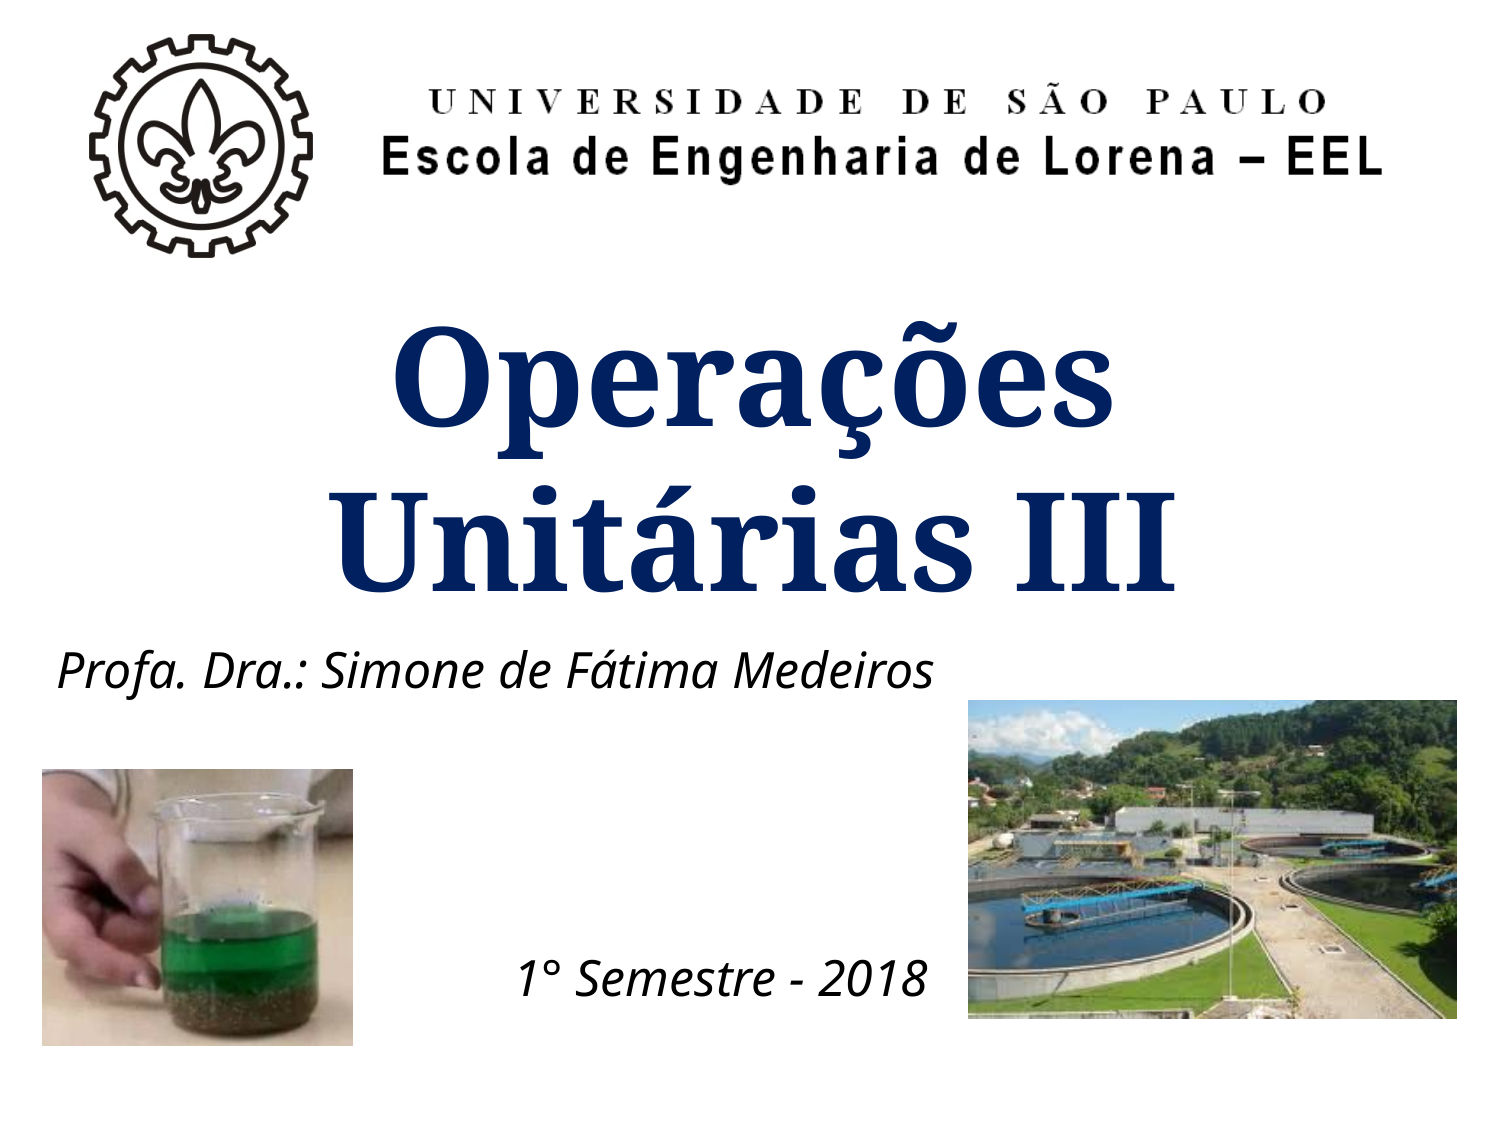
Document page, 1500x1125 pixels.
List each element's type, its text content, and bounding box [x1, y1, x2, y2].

text_box Operações Unitárias III [56, 281, 1451, 626]
text_box Profa. Dra.: Simone de Fátima Medeiros [41, 631, 1413, 707]
picture [967, 700, 1457, 1019]
picture [42, 769, 353, 1046]
picture [89, 0, 1500, 258]
text_box 1° Semestre - 2018 [378, 938, 962, 1014]
